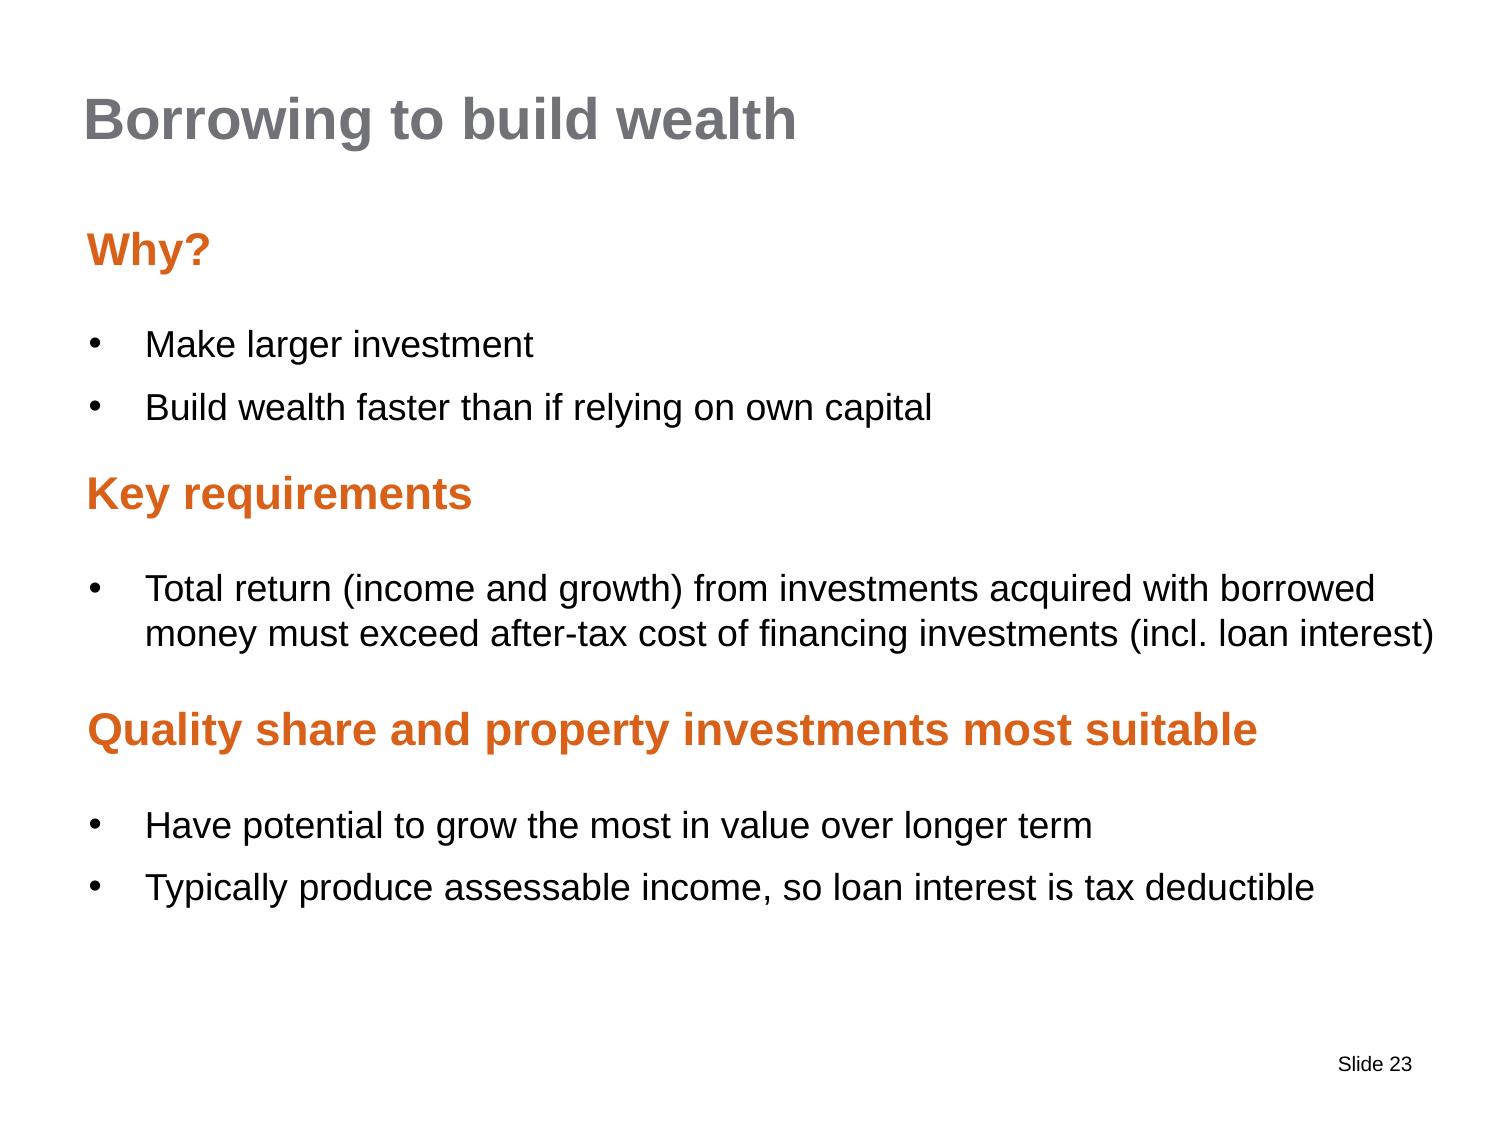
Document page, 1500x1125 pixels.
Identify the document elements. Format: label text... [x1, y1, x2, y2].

text_box Key requirements [71, 456, 489, 526]
text_box Slide 23 [1318, 1045, 1413, 1081]
text_box Quality share and property investments most suitable [72, 692, 1274, 763]
title Borrowing to build wealth [82, 81, 1262, 142]
text_box Total return (income and growth) from investments acquired with borrowed money must exceed after-tax cost of financing investments (incl. loan interest) [88, 564, 1483, 704]
text_box Why? [72, 212, 227, 282]
text_box Make larger investment Build wealth faster than if relying on own capital [88, 320, 1483, 564]
text_box Have potential to grow the most in value over longer term Typically produce assessable income, so loan interest is tax deductible [88, 800, 1483, 941]
